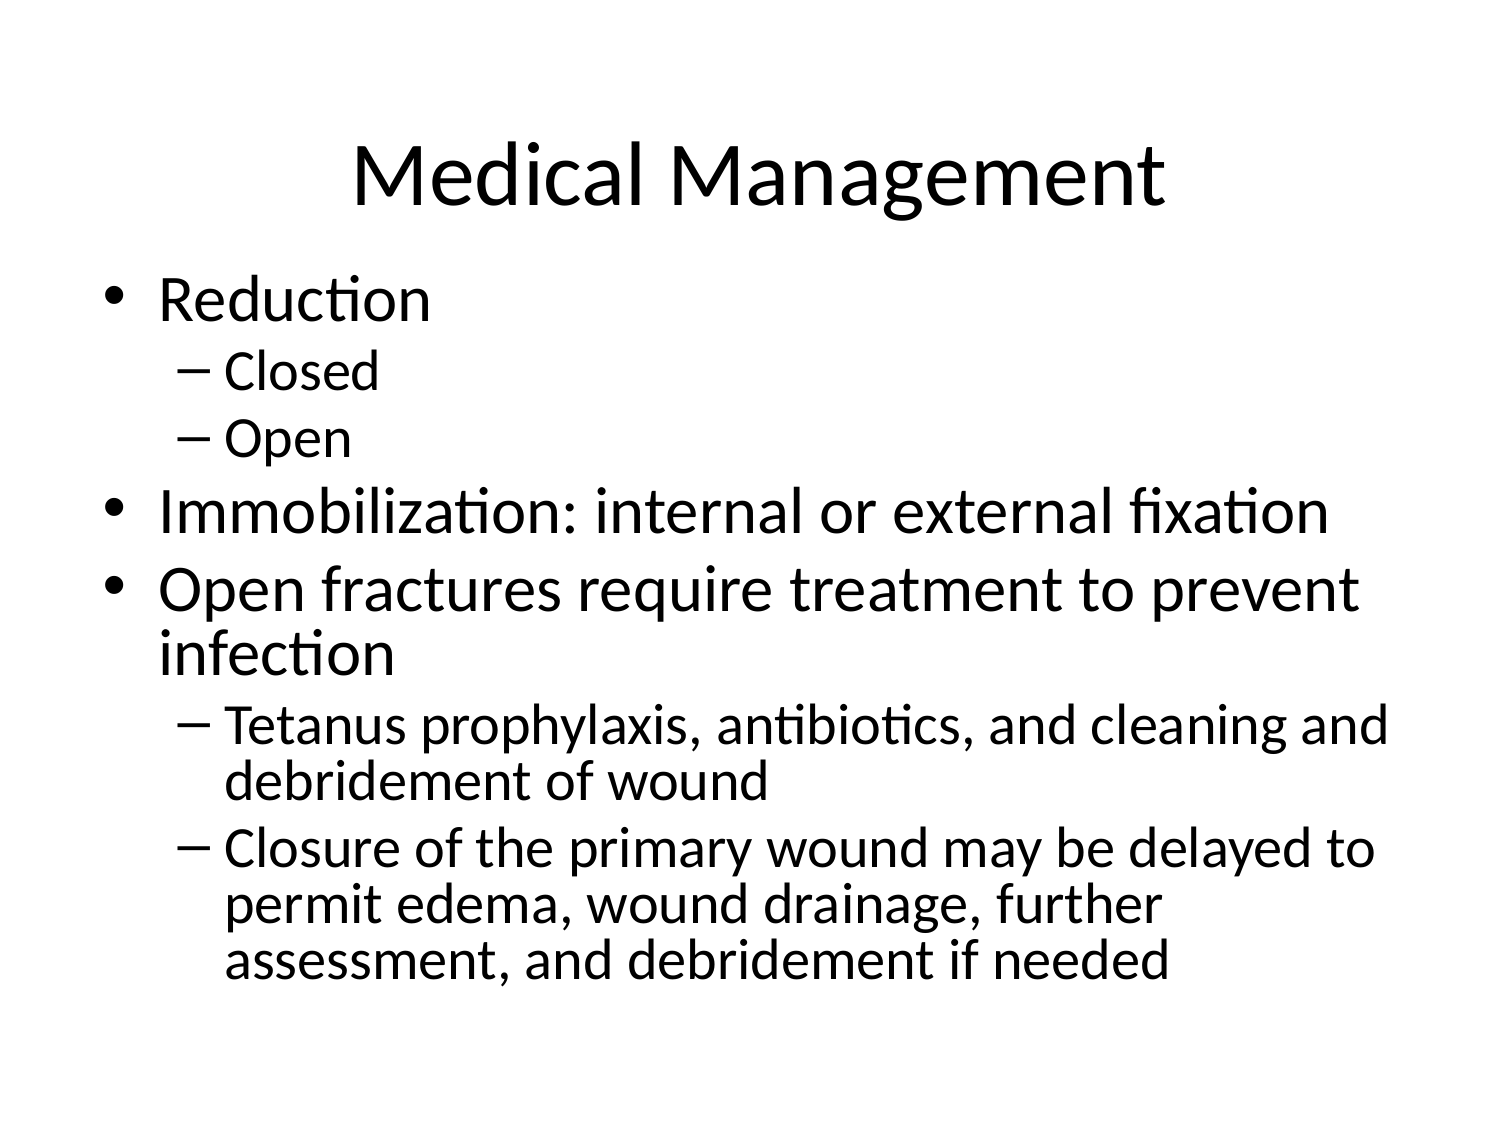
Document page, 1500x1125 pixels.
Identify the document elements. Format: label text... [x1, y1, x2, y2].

title Medical Management [70, 87, 1469, 250]
list Reduction Closed Open Immobilization: internal or external fixation Open fractures require treatment to prevent infection Tetanus prophylaxis, antibiotics, and cleaning and debridement of wound Closure of the primary wound may be delayed to permit edema, wound drainage, further assessment, and debridement if needed [87, 262, 1438, 1005]
